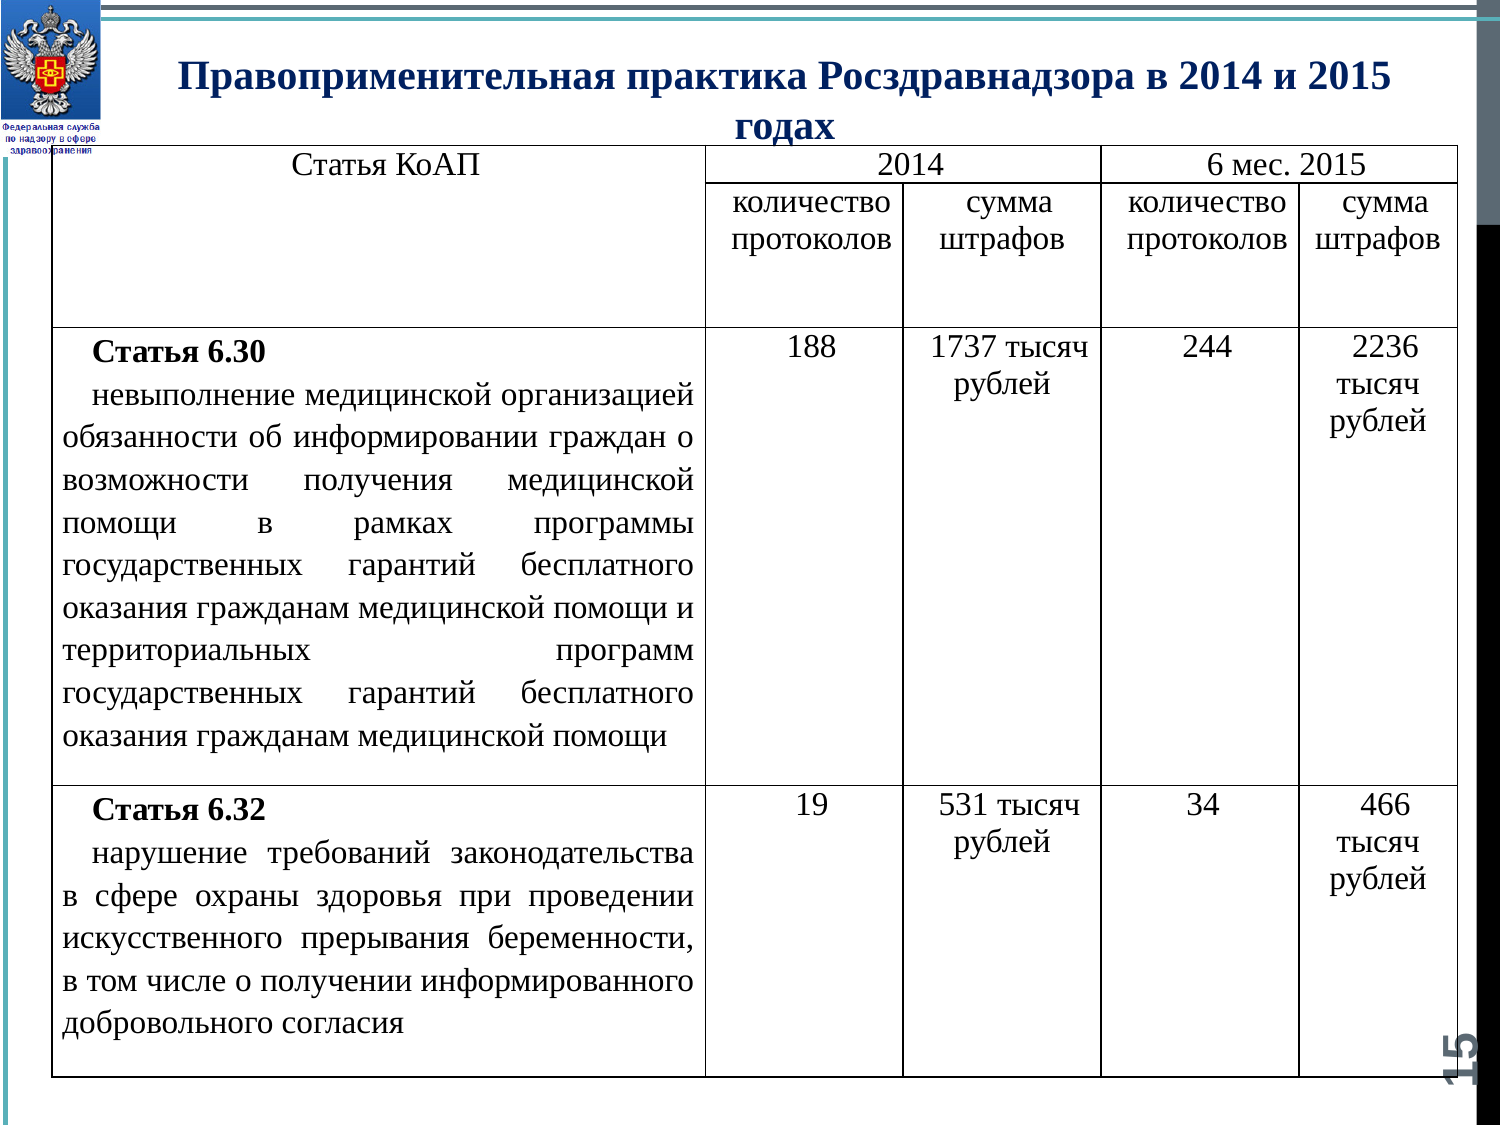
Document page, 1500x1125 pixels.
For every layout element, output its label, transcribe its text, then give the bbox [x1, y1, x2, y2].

table_cell количество протоколов [1102, 184, 1298, 327]
table_header 2014 [706, 146, 1100, 182]
table_header 6 мес. 2015 [1102, 146, 1457, 182]
table_cell 2236 тысяч рублей [1300, 328, 1457, 785]
table_cell 34 [1102, 786, 1298, 1076]
table_cell 1737 тысяч рублей [904, 328, 1100, 785]
table_cell сумма штрафов [1300, 184, 1457, 327]
table_cell 188 [706, 328, 902, 785]
table_cell количество протоколов [706, 184, 902, 327]
table_cell 244 [1102, 328, 1298, 785]
text_box Правоприменительная практика Росздравнадзора в 2014 и 2015 годах [108, 26, 1462, 169]
table_cell сумма штрафов [904, 184, 1100, 327]
table_header Статья КоАП [53, 146, 705, 327]
table_cell 531 тысяч рублей [904, 786, 1100, 1076]
table_cell Статья 6.32 нарушение требований законодательства в сфере охраны здоровья при проведении искусственного прерывания беременности, в том числе о получении информированного добровольного согласия [53, 786, 705, 1076]
table_cell Статья 6.30 невыполнение медицинской организацией обязанности об информировании граждан о возможности получения медицинской помощи в рамках программы государственных гарантий бесплатного оказания гражданам медицинской помощи и территориальных программ государственных гарантий бесплатного оказания гражданам медицинской помощи [53, 328, 705, 785]
slide_number 15 [1427, 887, 1488, 1104]
picture [0, 0, 101, 157]
table_cell 466 тысяч рублей [1300, 786, 1457, 1076]
table_cell 19 [706, 786, 902, 1076]
